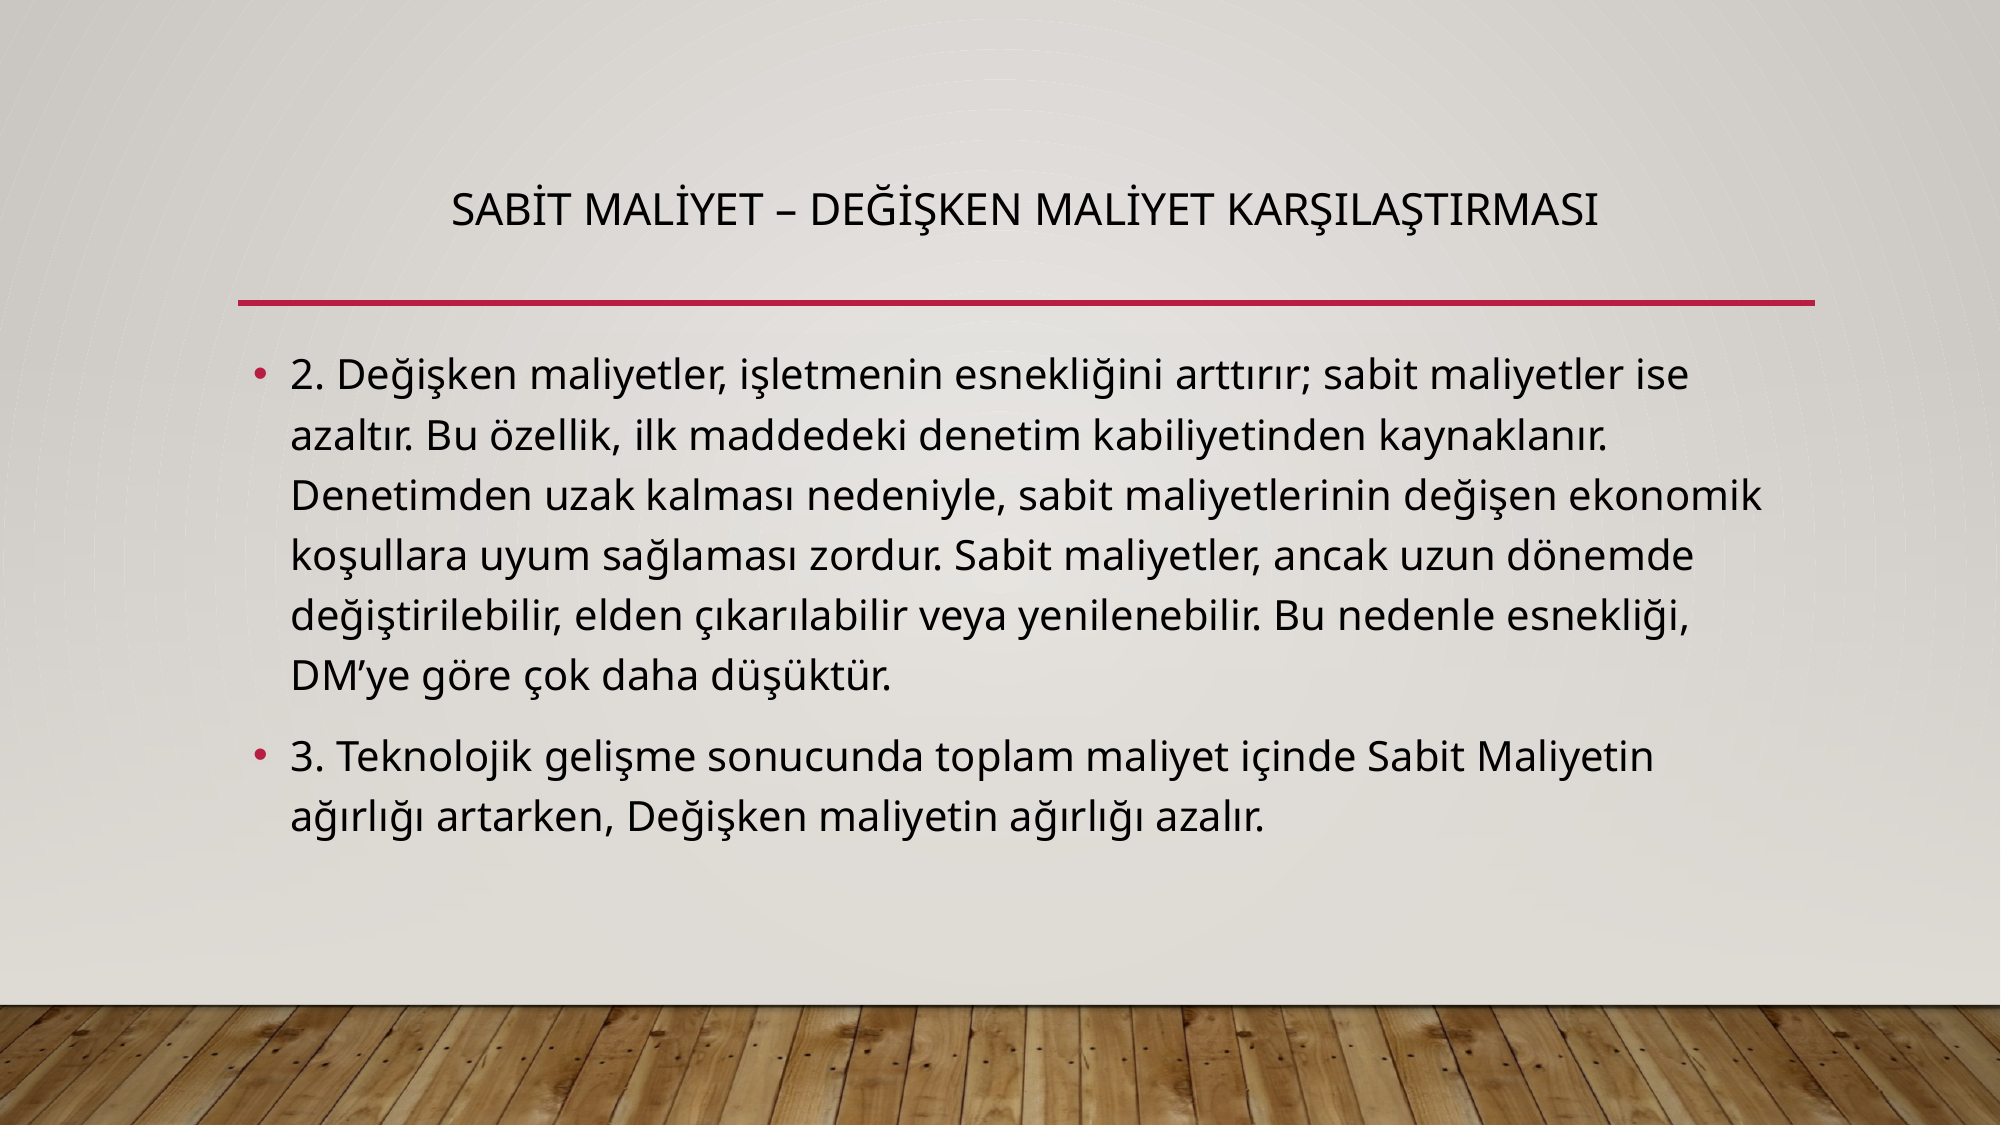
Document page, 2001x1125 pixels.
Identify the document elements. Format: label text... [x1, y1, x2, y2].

list 2. Değişken maliyetler, işletmenin esnekliğini arttırır; sabit maliyetler ise azaltır. Bu özellik, ilk maddedeki denetim kabiliyetinden kaynaklanır. Denetimden uzak kalması nedeniyle, sabit maliyetlerinin değişen ekonomik koşullara uyum sağlaması zordur. Sabit maliyetler, ancak uzun dönemde değiştirilebilir, elden çıkarılabilir veya yenilenebilir. Bu nedenle esnekliği, DM’ye göre çok daha düşüktür. 3. Teknolojik gelişme sonucunda toplam maliyet içinde Sabit Maliyetin ağırlığı artarken, Değişken maliyetin ağırlığı azalır. [238, 330, 1814, 897]
title Sabit Maliyet – Değişken Maliyet Karşılaştırması [238, 131, 1814, 305]
picture [0, 1005, 2000, 1125]
